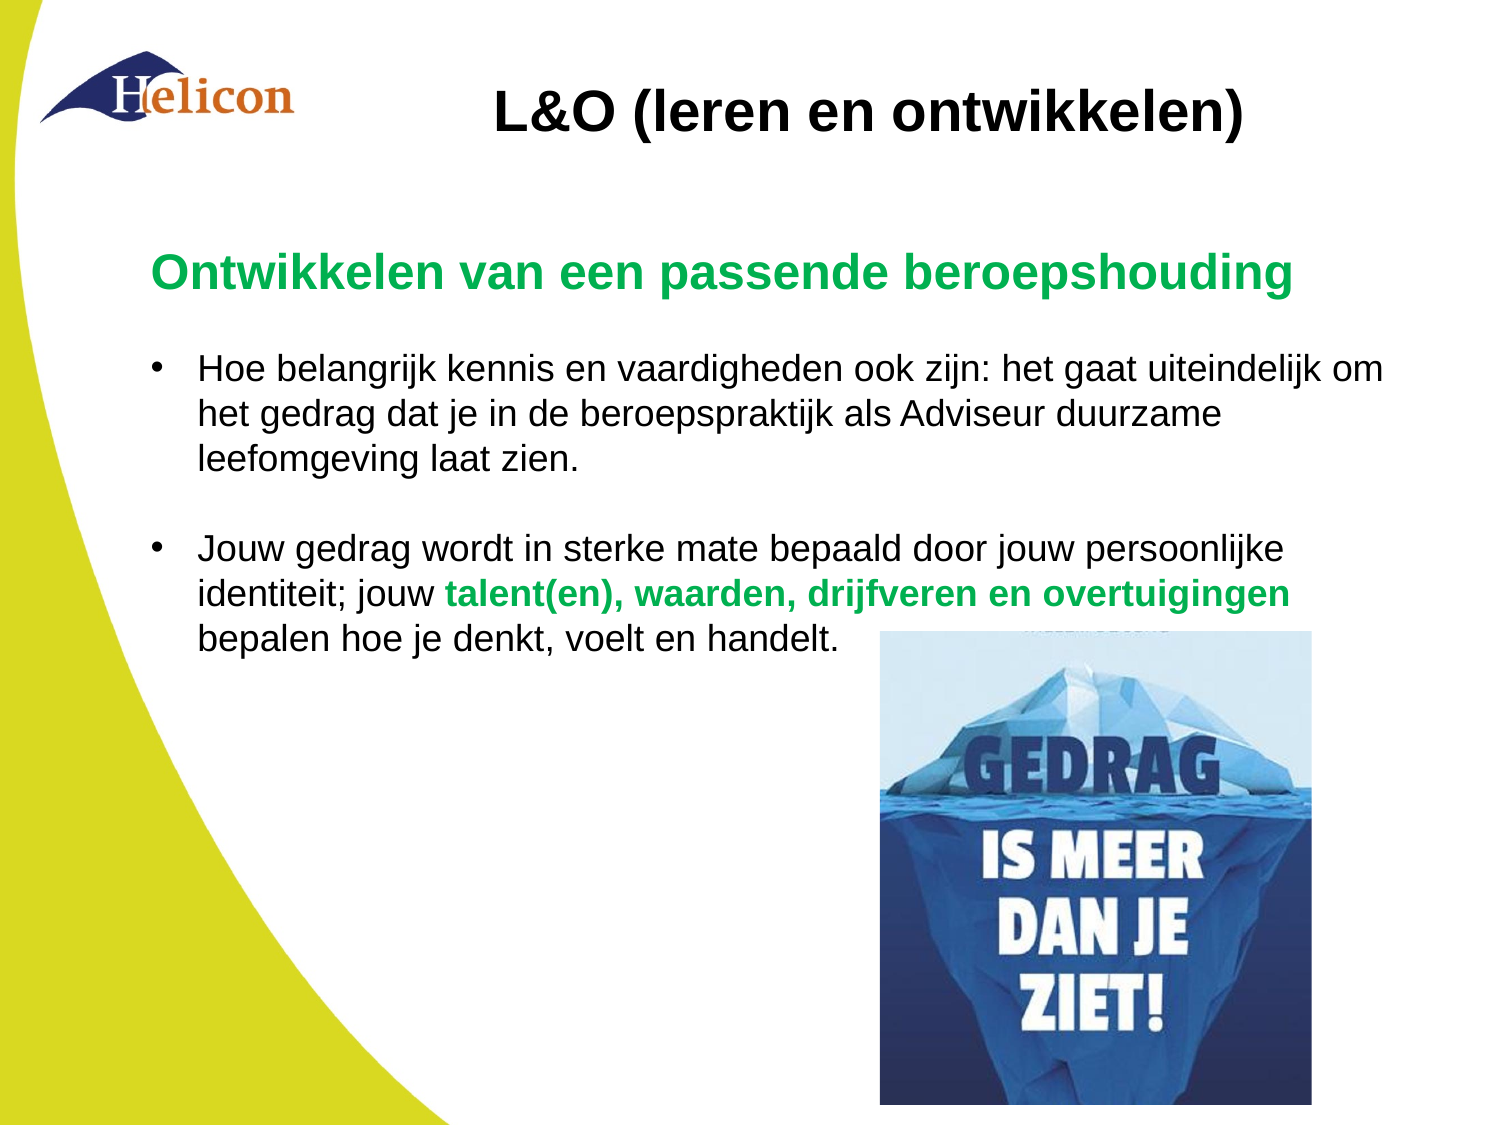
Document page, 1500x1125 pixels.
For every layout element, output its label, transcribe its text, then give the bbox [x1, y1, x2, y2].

text_box Ontwikkelen van een passende beroepshouding Hoe belangrijk kennis en vaardigheden ook zijn: het gaat uiteindelijk om het gedrag dat je in de beroepspraktijk als Adviseur duurzame leefomgeving laat zien. Jouw gedrag wordt in sterke mate bepaald door jouw persoonlijke identiteit; jouw talent(en), waarden, drijfveren en overtuigingen bepalen hoe je denkt, voelt en handelt. [135, 231, 1441, 667]
picture [0, 0, 1500, 1125]
title L&O (leren en ontwikkelen) [324, 54, 1415, 161]
